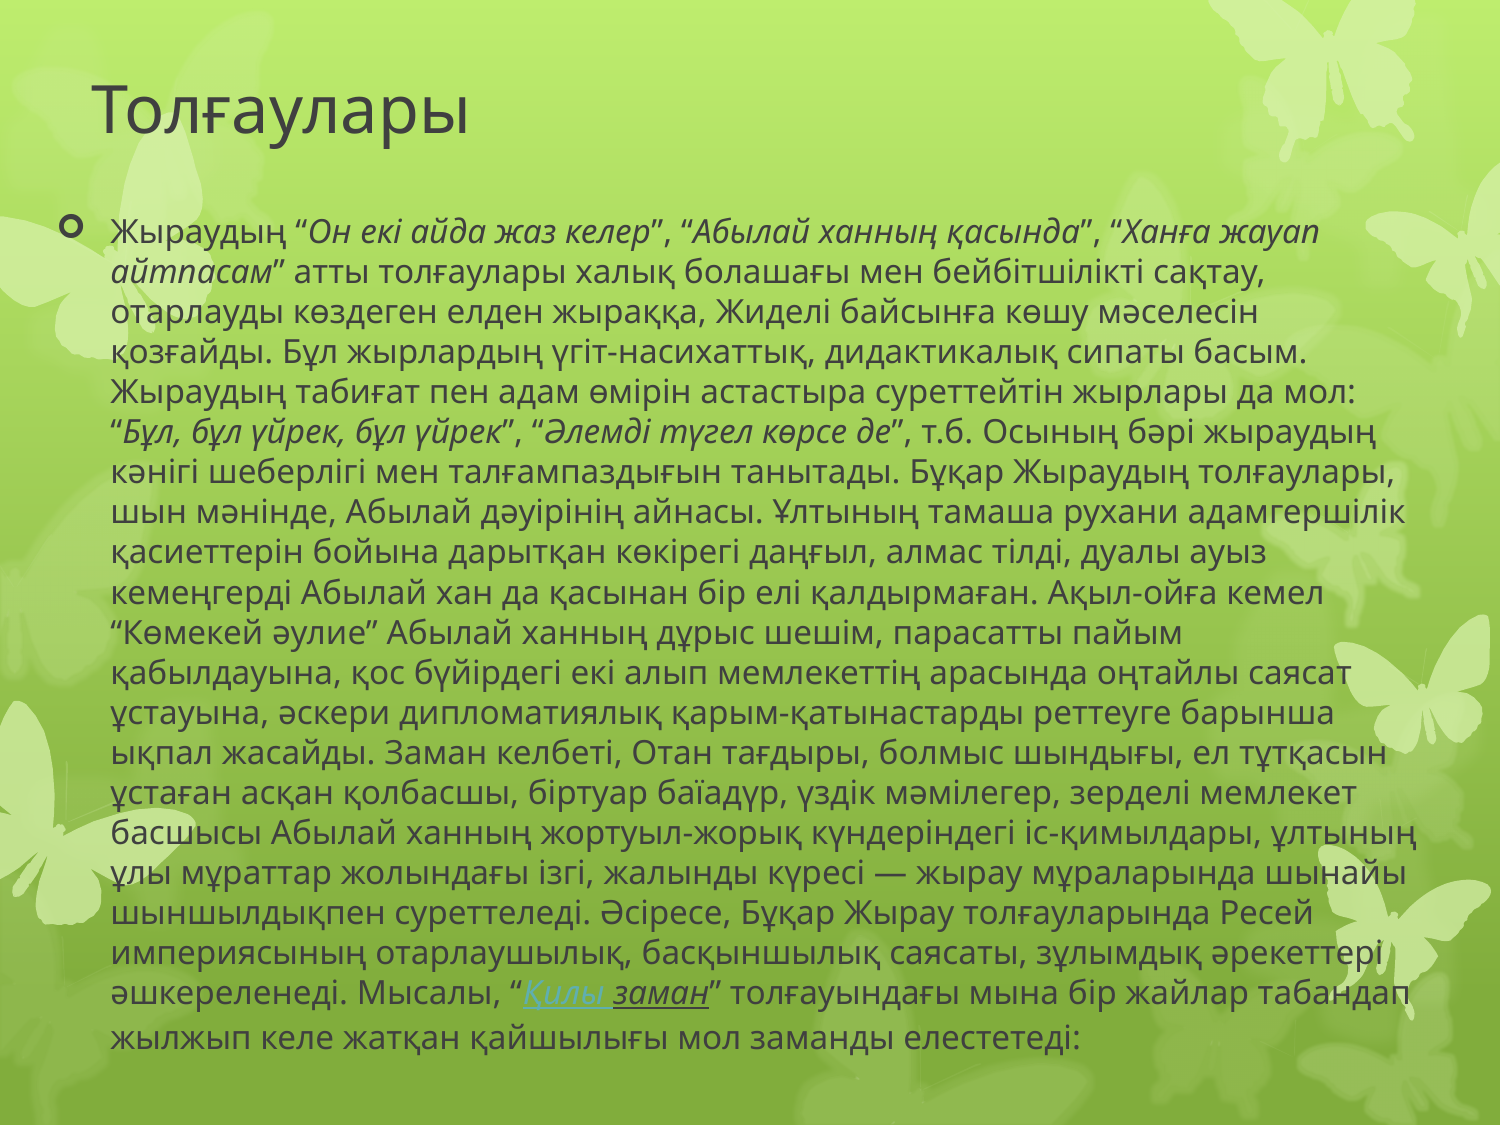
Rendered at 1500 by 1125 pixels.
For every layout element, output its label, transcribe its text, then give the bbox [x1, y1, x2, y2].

title Толғаулары [76, 30, 1246, 183]
list Жыраудың “Он екі айда жаз келер”, “Абылай ханның қасында”, “Ханға жауап айтпасам” атты толғаулары халық болашағы мен бейбітшілікті сақтау, отарлауды көздеген елден жыраққа, Жиделі байсынға көшу мәселесін қозғайды. Бұл жырлардың үгіт-насихаттық, дидактикалық сипаты басым. Жыраудың табиғат пен адам өмірін астастыра суреттейтін жырлары да мол: “Бұл, бұл үйрек, бұл үйрек”, “Әлемді түгел көрсе де”, т.б. Осының бәрі жыраудың кәнігі шеберлігі мен талғампаздығын танытады. Бұқар Жыраудың толғаулары, шын мәнінде, Абылай дәуірінің айнасы. Ұлтының тамаша рухани адамгершілік қасиеттерін бойына дарытқан көкірегі даңғыл, алмас тілді, дуалы ауыз кемеңгерді Абылай хан да қасынан бір елі қалдырмаған. Ақыл-ойға кемел “Көмекей әулие” Абылай ханның дұрыс шешім, парасатты пайым қабылдауына, қос бүйірдегі екі алып мемлекеттің арасында оңтайлы саясат ұстауына, әскери дипломатиялық қарым-қатынастарды реттеуге барынша ықпал жасайды. Заман келбеті, Отан тағдыры, болмыс шындығы, ел тұтқасын ұстаған асқан қолбасшы, біртуар баїадүр, үздік мәмілегер, зерделі мемлекет басшысы Абылай ханның жортуыл-жорық күндеріндегі іс-қимылдары, ұлтының ұлы мұраттар жолындағы ізгі, жалынды күресі — жырау мұраларында шынайы шыншылдықпен суреттеледі. Әсіресе, Бұқар Жырау толғауларында Ресей империясының отарлаушылық, басқыншылық саясаты, зұлымдық әрекеттері әшкереленеді. Мысалы, “Қилы заман” толғауындағы мына бір жайлар табандап жылжып келе жатқан қайшылығы мол заманды елестетеді: [41, 184, 1436, 1083]
